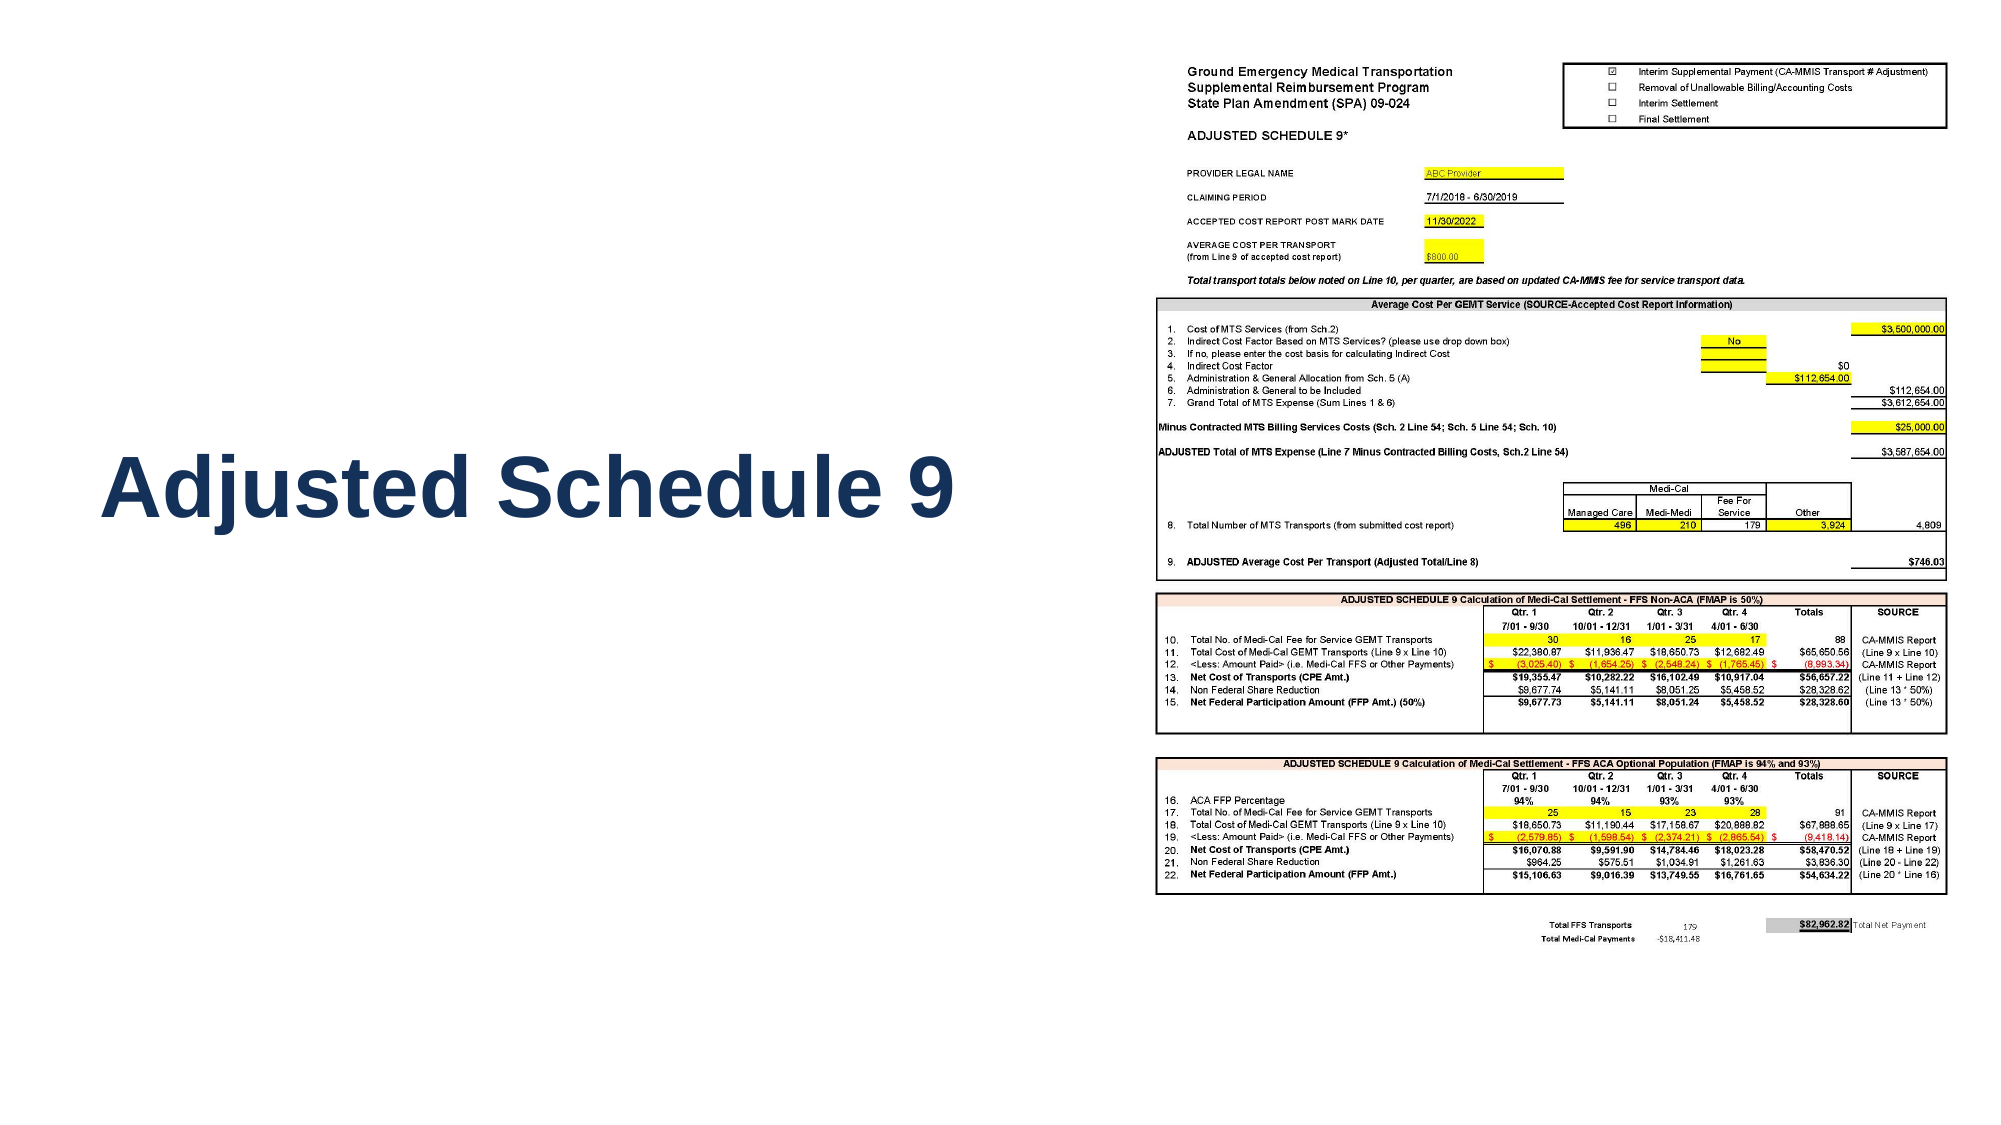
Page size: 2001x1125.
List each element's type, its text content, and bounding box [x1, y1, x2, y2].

picture [1130, 0, 2000, 1125]
title Adjusted Schedule 9 [84, 390, 1003, 588]
